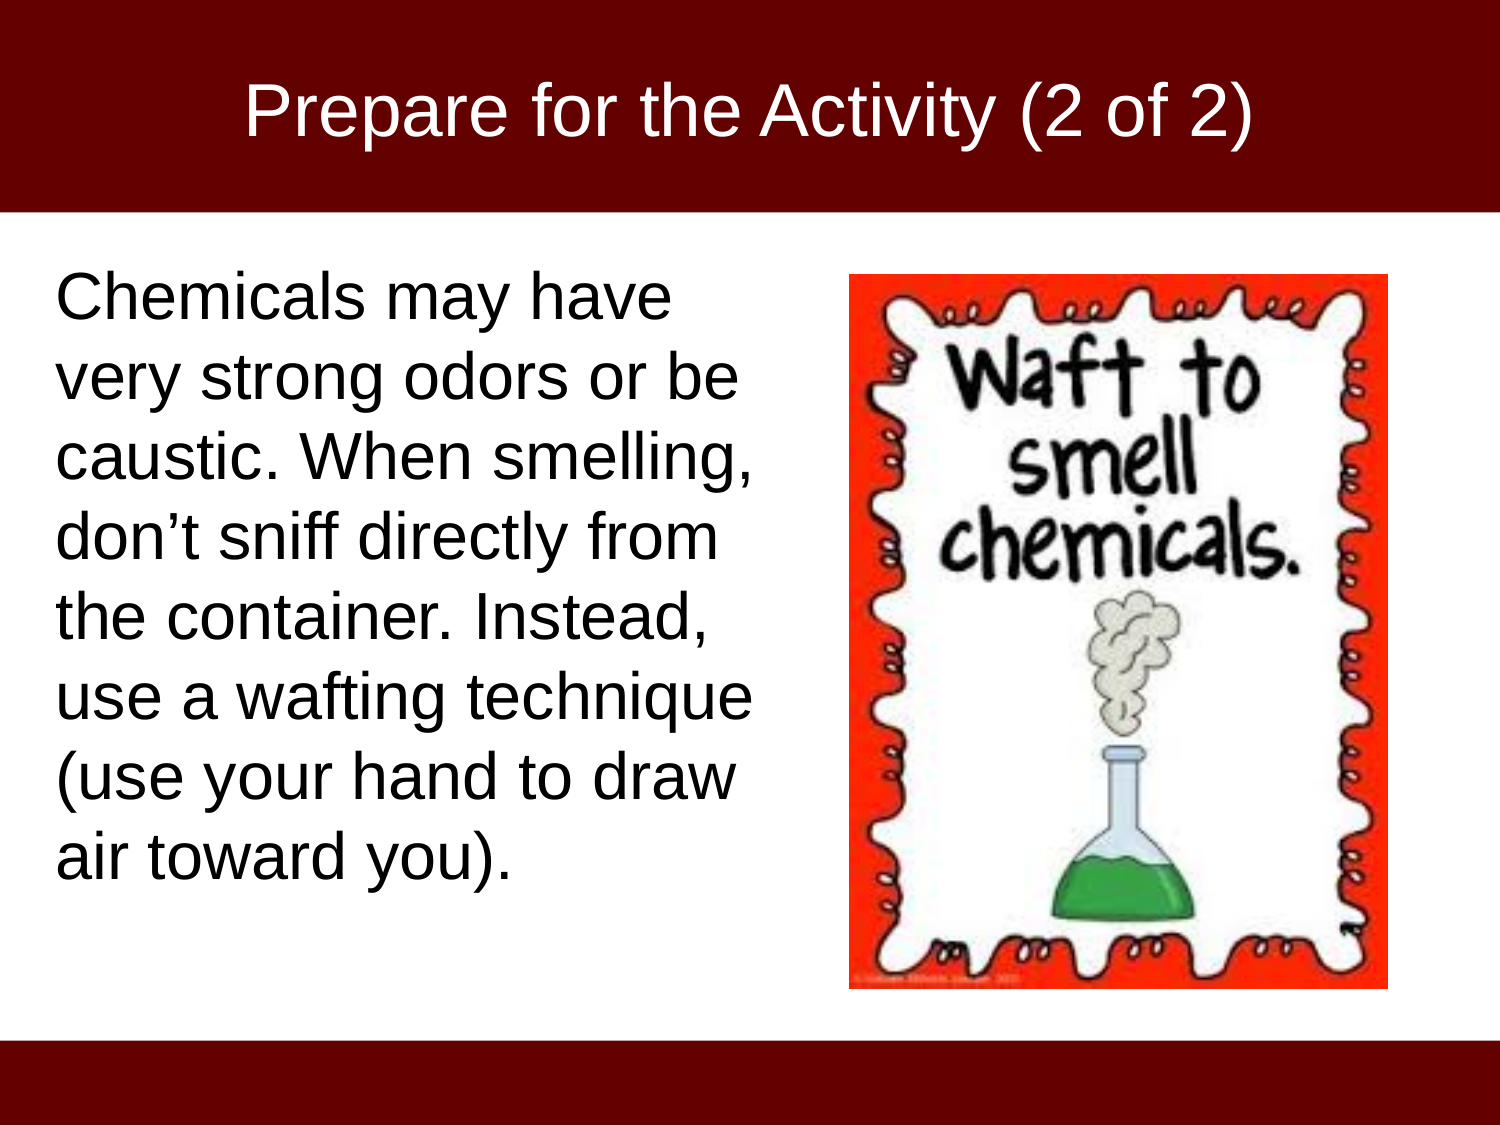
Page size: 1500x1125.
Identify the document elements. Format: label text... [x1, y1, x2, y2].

title Prepare for the Activity (2 of 2) [33, 10, 1467, 202]
picture [849, 274, 1388, 990]
list Chemicals may have very strong odors or be caustic. When smelling, don’t sniff directly from the container. Instead, use a wafting technique (use your hand to draw air toward you). [40, 244, 775, 1018]
